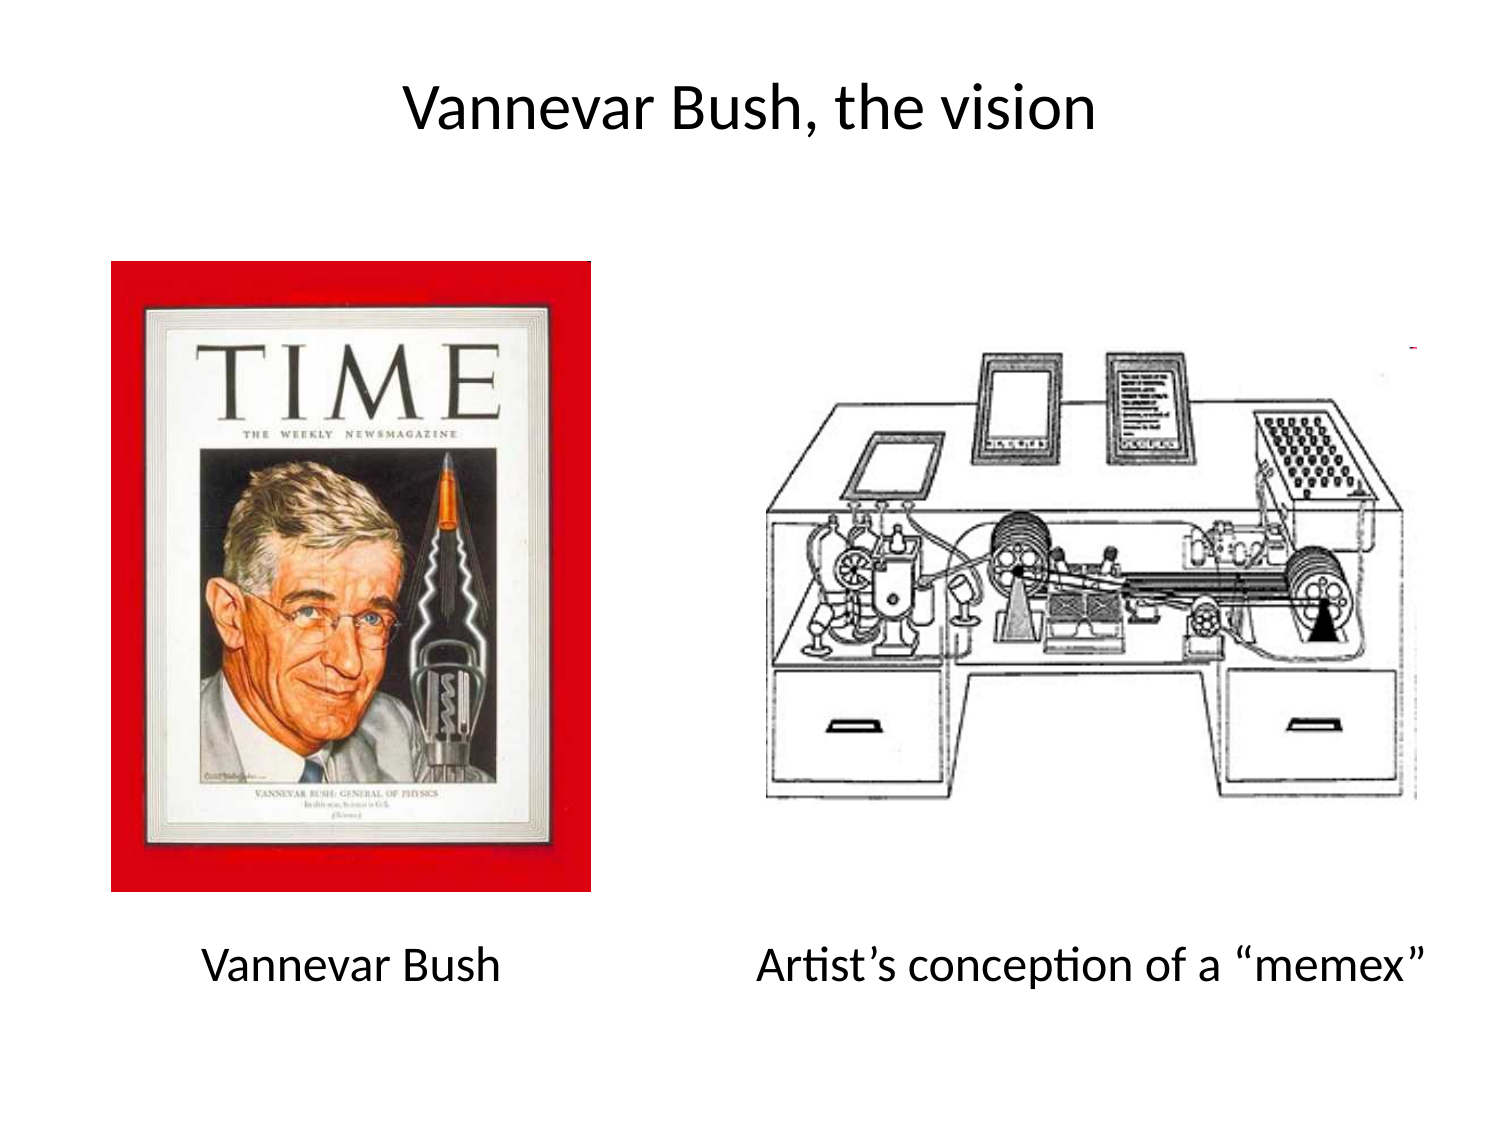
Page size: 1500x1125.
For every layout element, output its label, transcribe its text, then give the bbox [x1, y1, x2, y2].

text_box Artist’s conception of a “memex” [741, 924, 1442, 999]
picture [111, 260, 591, 892]
text_box Vannevar Bush, the vision [0, 55, 1500, 151]
text_box Vannevar Bush [186, 924, 517, 999]
picture [766, 347, 1417, 806]
